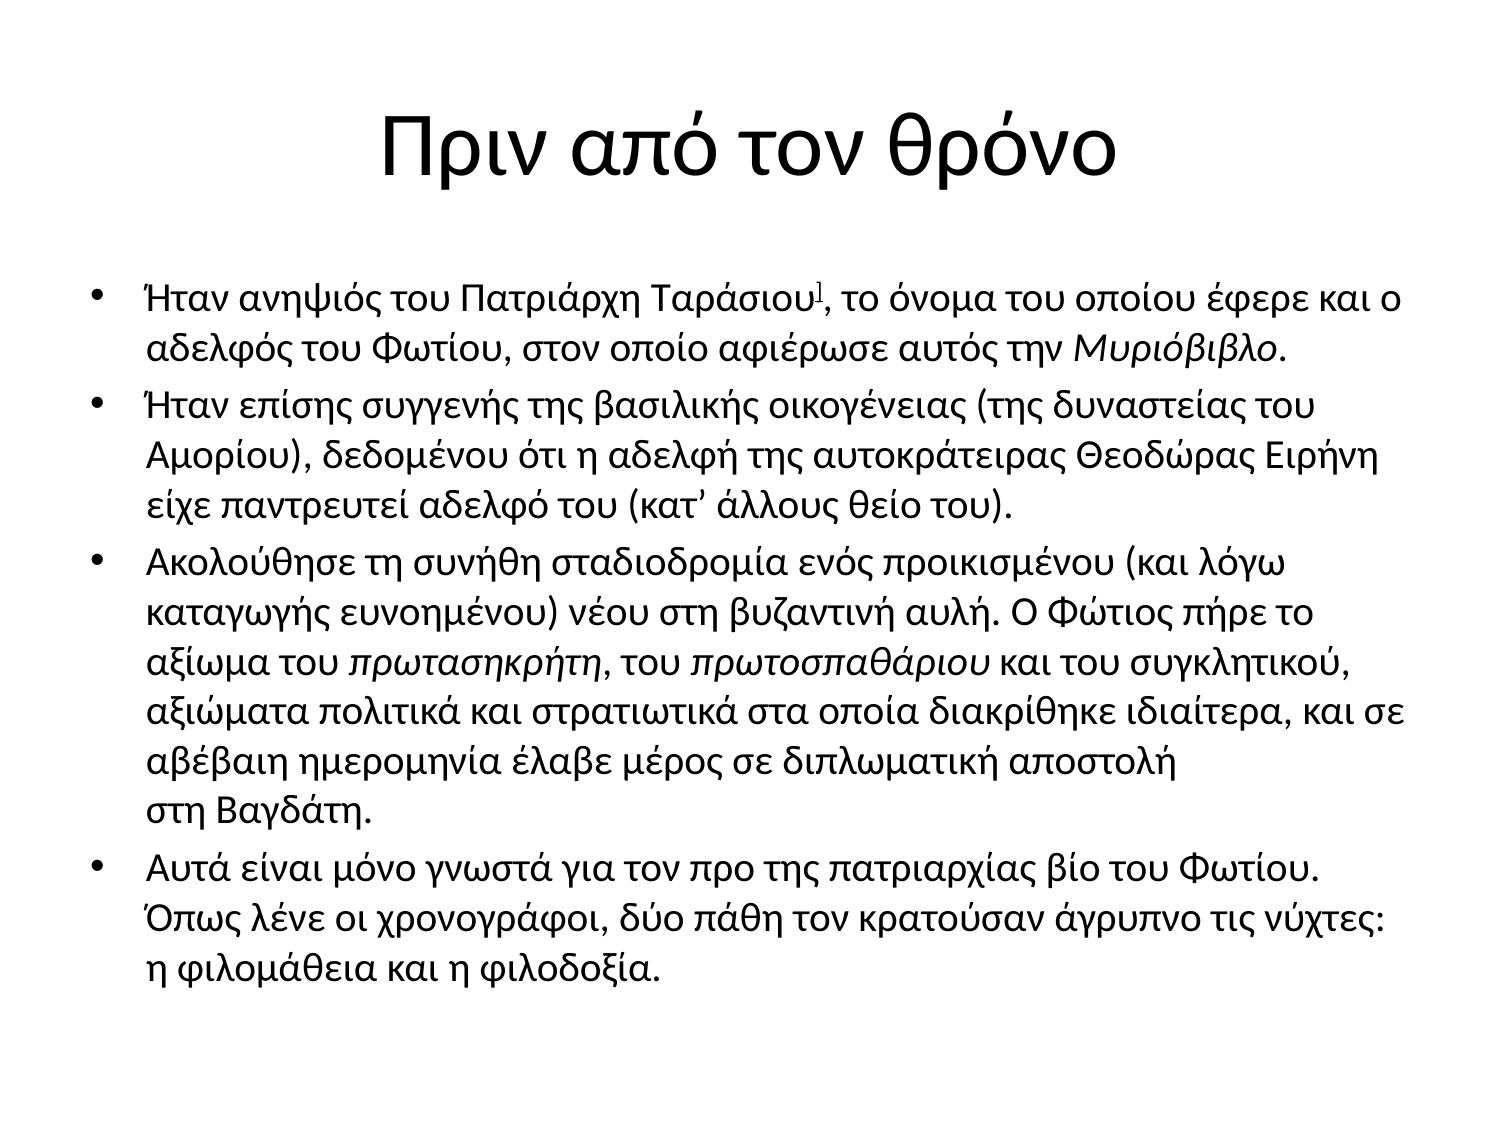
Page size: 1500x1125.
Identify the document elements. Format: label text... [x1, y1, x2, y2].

title Πριν από τον θρόνο [75, 45, 1425, 233]
list Ήταν ανηψιός του Πατριάρχη Ταράσιου], το όνομα του οποίου έφερε και ο αδελφός του Φωτίου, στον οποίο αφιέρωσε αυτός την Μυριόβιβλο. Ήταν επίσης συγγενής της βασιλικής οικογένειας (της δυναστείας του Αμορίου), δεδομένου ότι η αδελφή της αυτοκράτειρας Θεοδώρας Ειρήνη είχε παντρευτεί αδελφό του (κατ’ άλλους θείο του). Ακολούθησε τη συνήθη σταδιοδρομία ενός προικισμένου (και λόγω καταγωγής ευνοημένου) νέου στη βυζαντινή αυλή. Ο Φώτιος πήρε το αξίωμα του πρωτασηκρήτη, του πρωτοσπαθάριου και του συγκλητικού, αξιώματα πολιτικά και στρατιωτικά στα οποία διακρίθηκε ιδιαίτερα, και σε αβέβαιη ημερομηνία έλαβε μέρος σε διπλωματική αποστολή στη Βαγδάτη. Αυτά είναι μόνο γνωστά για τον προ της πατριαρχίας βίο του Φωτίου. Όπως λένε οι χρονογράφοι, δύο πάθη τον κρατούσαν άγρυπνο τις νύχτες: η φιλομάθεια και η φιλοδοξία. [75, 262, 1425, 1005]
